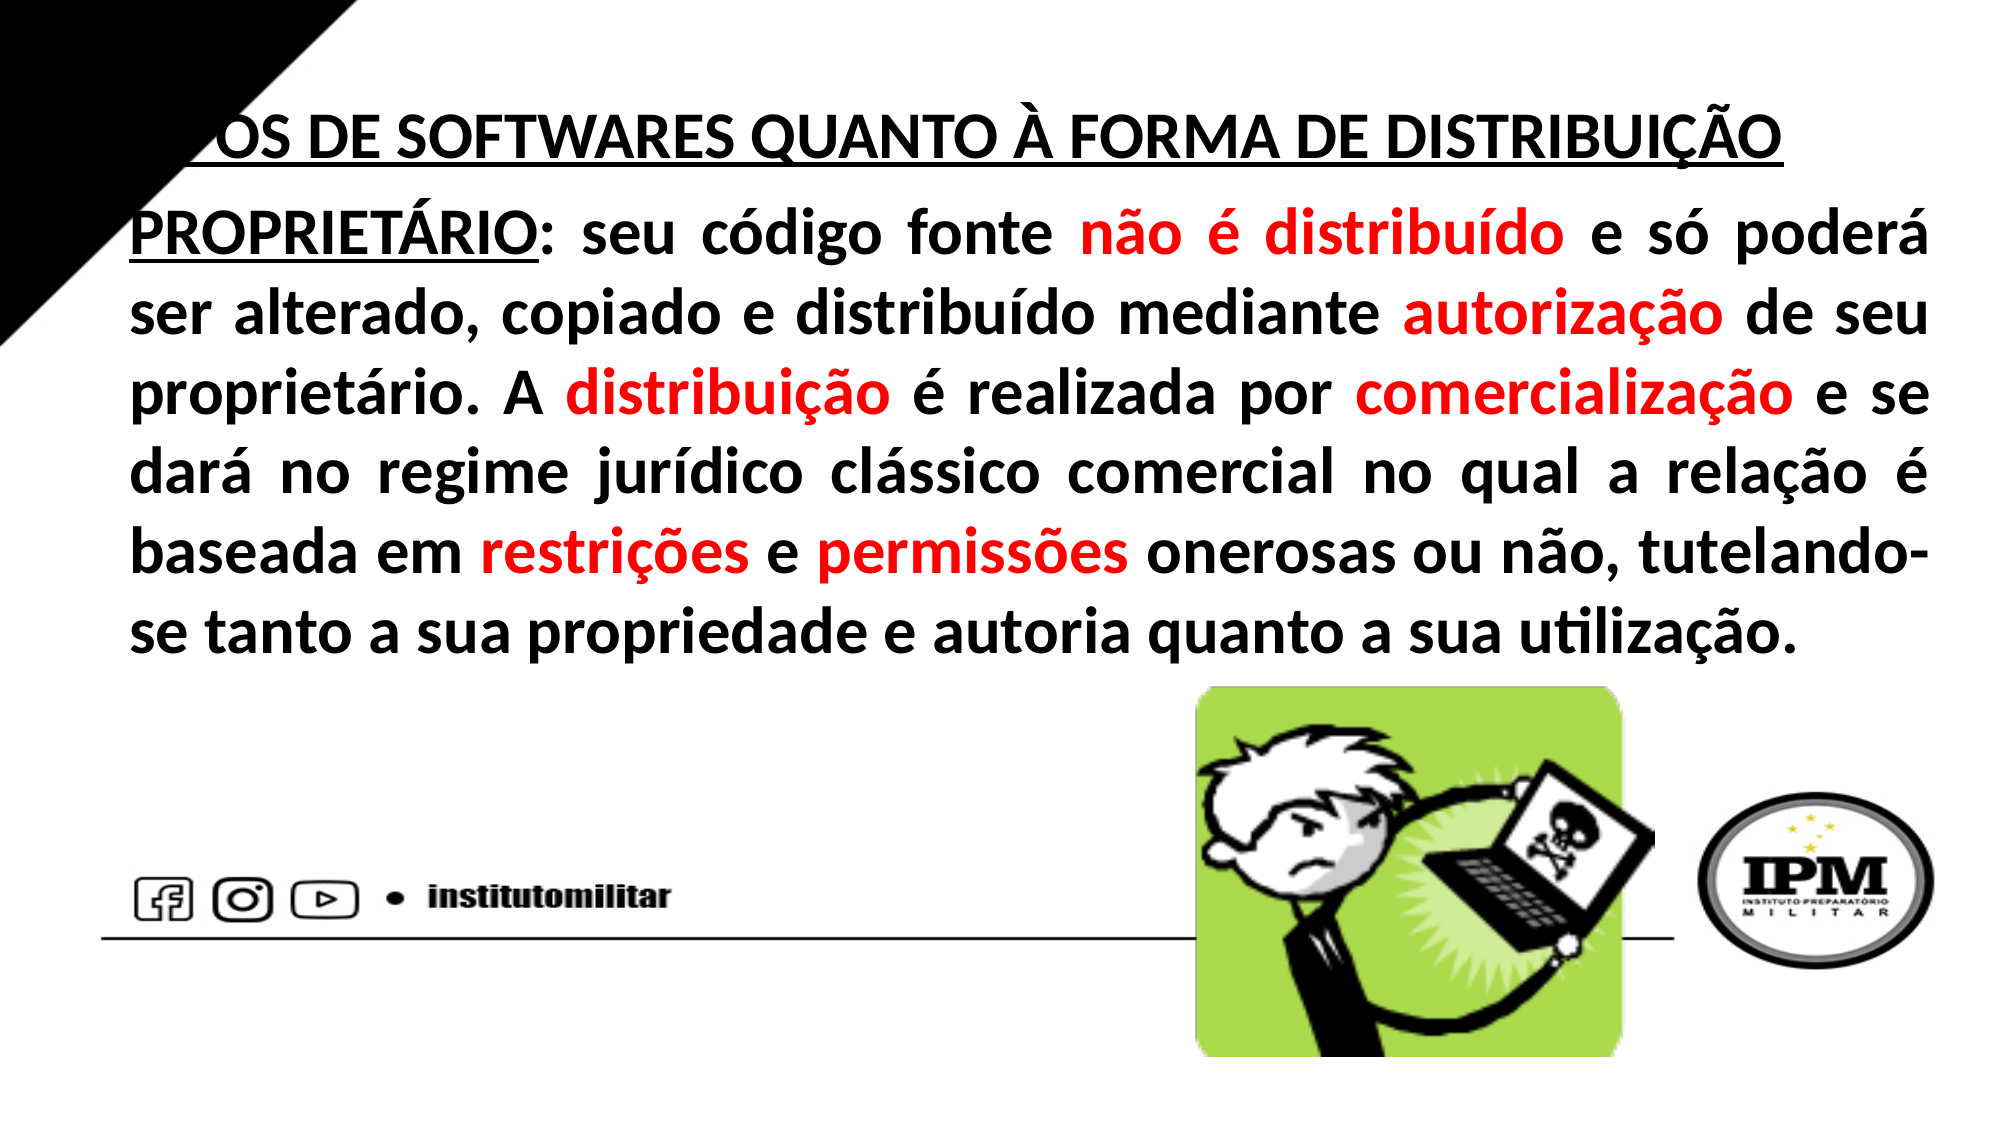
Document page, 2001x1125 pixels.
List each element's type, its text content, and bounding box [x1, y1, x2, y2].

picture [0, 0, 2001, 1125]
text_box PROPRIETÁRIO: seu código fonte não é distribuído e só poderá ser alterado, copiado e distribuído mediante autorização de seu proprietário. A distribuição é realizada por comercialização e se dará no regime jurídico clássico comercial no qual a relação é baseada em restrições e permissões onerosas ou não, tutelando-se tanto a sua propriedade e autoria quanto a sua utilização. [114, 180, 1946, 675]
text_box TIPOS DE SOFTWARES QUANTO À FORMA DE DISTRIBUIÇÃO [114, 84, 1860, 179]
